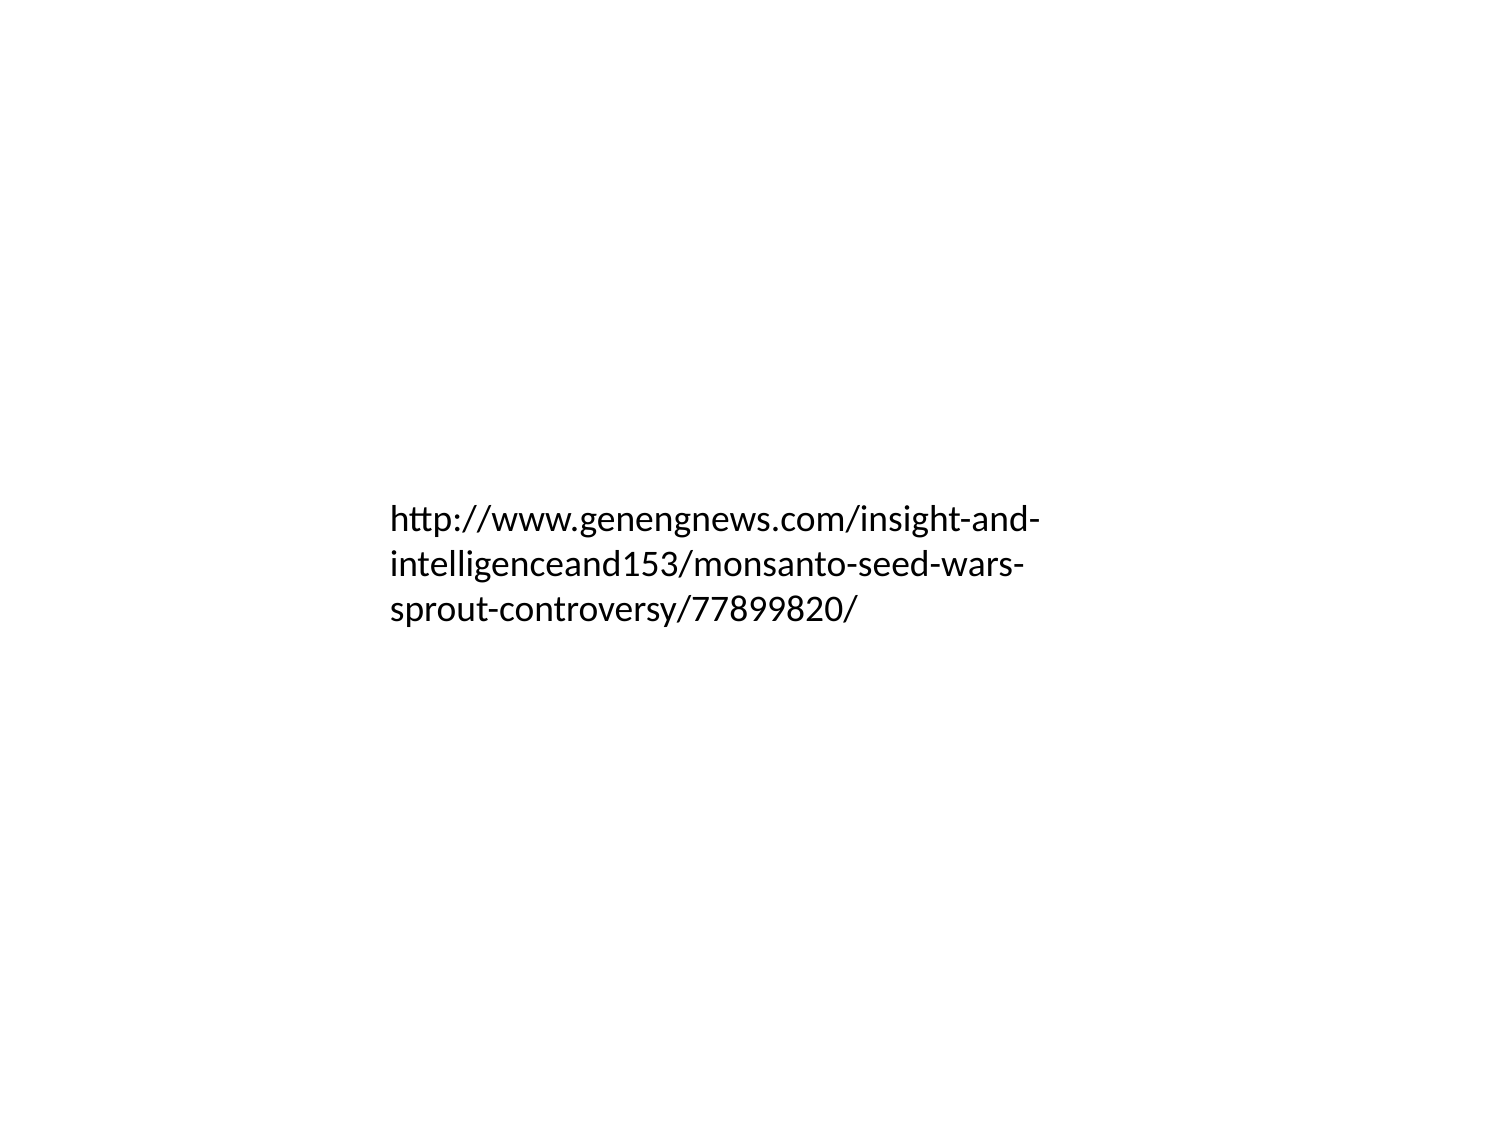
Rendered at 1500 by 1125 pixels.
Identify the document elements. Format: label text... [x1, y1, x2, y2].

text_box http://www.genengnews.com/insight-and-intelligenceand153/monsanto-seed-wars-sprout-controversy/77899820/ [374, 486, 1125, 637]
